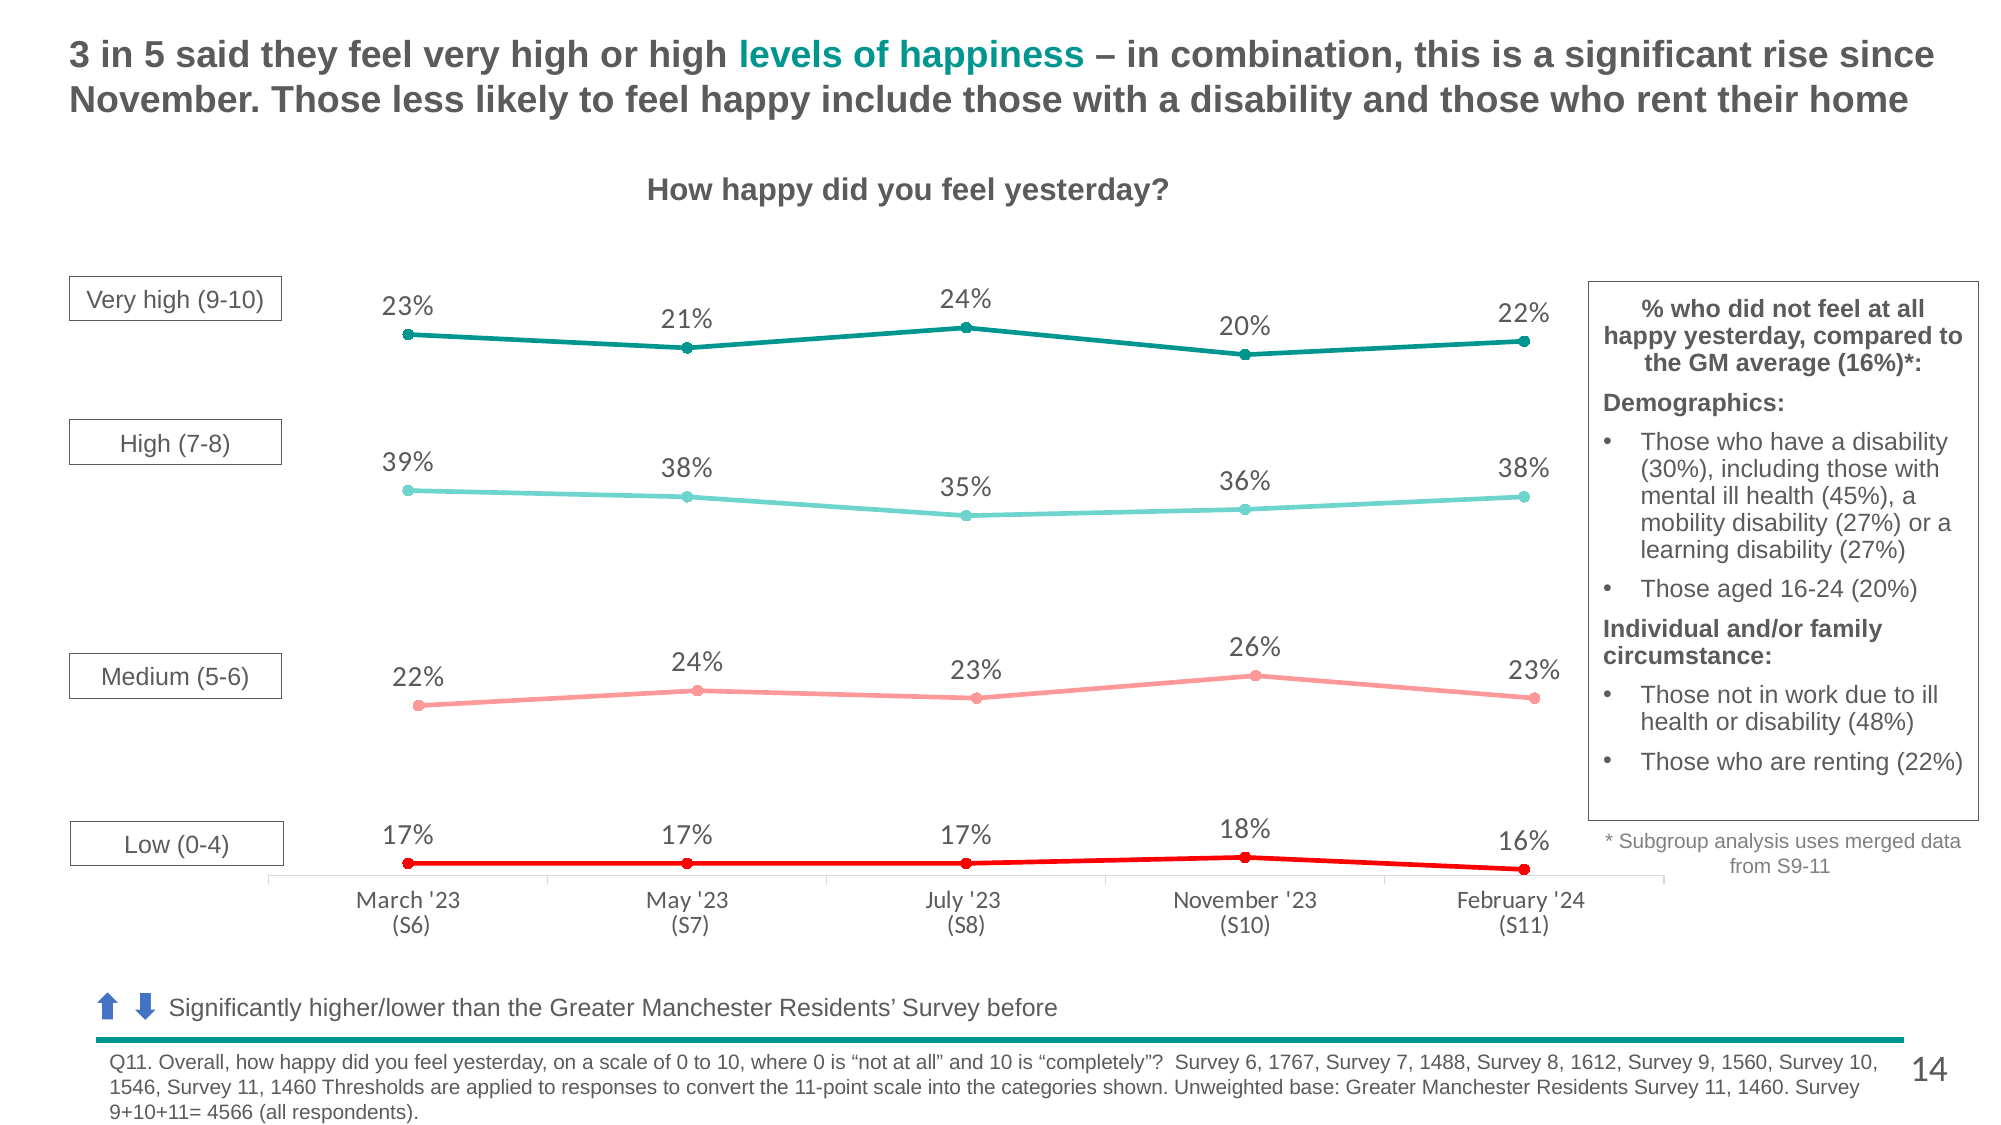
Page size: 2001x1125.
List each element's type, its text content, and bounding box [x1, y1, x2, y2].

text_box Very high (9-10) [69, 276, 259, 321]
text_box Low (0-4) [70, 821, 259, 866]
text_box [94, 984, 1075, 1030]
title 3 in 5 said they feel very high or high levels of happiness – in combination, this is a significant rise since November. Those less likely to feel happy include those with a disability and those who rent their home [69, 30, 1944, 219]
text_box Q11. Overall, how happy did you feel yesterday, on a scale of 0 to 10, where 0 is “not at all” and 10 is “completely”? Survey 6, 1767, Survey 7, 1488, Survey 8, 1612, Survey 9, 1560, Survey 10, 1546, Survey 11, 1460 Thresholds are applied to responses to convert the 11-point scale into the categories shown. Unweighted base: Greater Manchester Residents Survey 11, 1460. Survey 9+10+11= 4566 (all respondents). [94, 1041, 1930, 1125]
text_box 14 [1895, 1036, 1975, 1098]
text_box High (7-8) [69, 419, 259, 465]
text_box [259, 271, 1697, 1073]
text_box Medium (5-6) [69, 653, 259, 699]
text_box % who did not feel at all happy yesterday, compared to the GM average (16%)*: Demographics: Those who have a disability (30%), including those with mental ill health (45%), a mobility disability (27%) or a learning disability (27%) Those aged 16-24 (20%) Individual and/or family circumstance: Those not in work due to ill health or disability (48%) Those who are renting (22%) [1697, 281, 1979, 820]
text_box How happy did you feel yesterday? [632, 161, 1186, 214]
text_box * Subgroup analysis uses merged data from S9-11 [1697, 820, 2000, 886]
